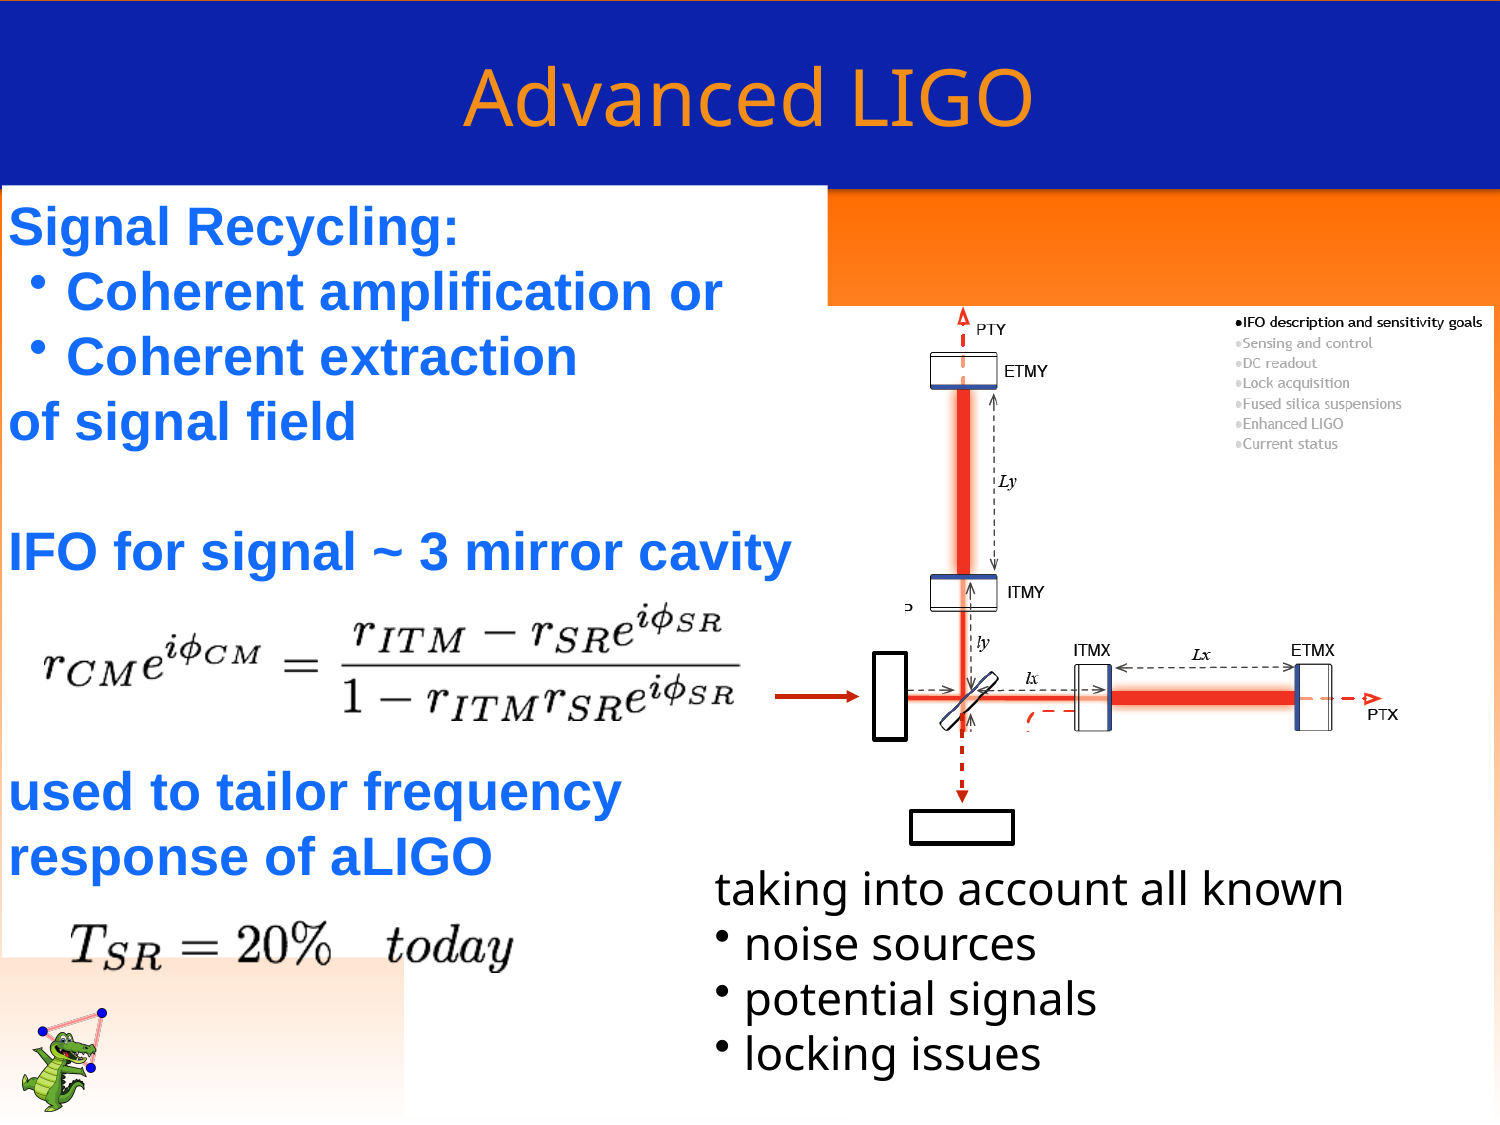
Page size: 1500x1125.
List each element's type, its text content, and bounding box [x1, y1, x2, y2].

text_box Advanced LIGO [455, 39, 1045, 151]
picture [44, 306, 1494, 1119]
picture [22, 1008, 107, 1112]
text_box Signal Recycling: Coherent amplification or Coherent extraction of signal field IFO for signal ~ 3 mirror cavity used to tailor frequency response of aLIGO [2, 185, 828, 958]
